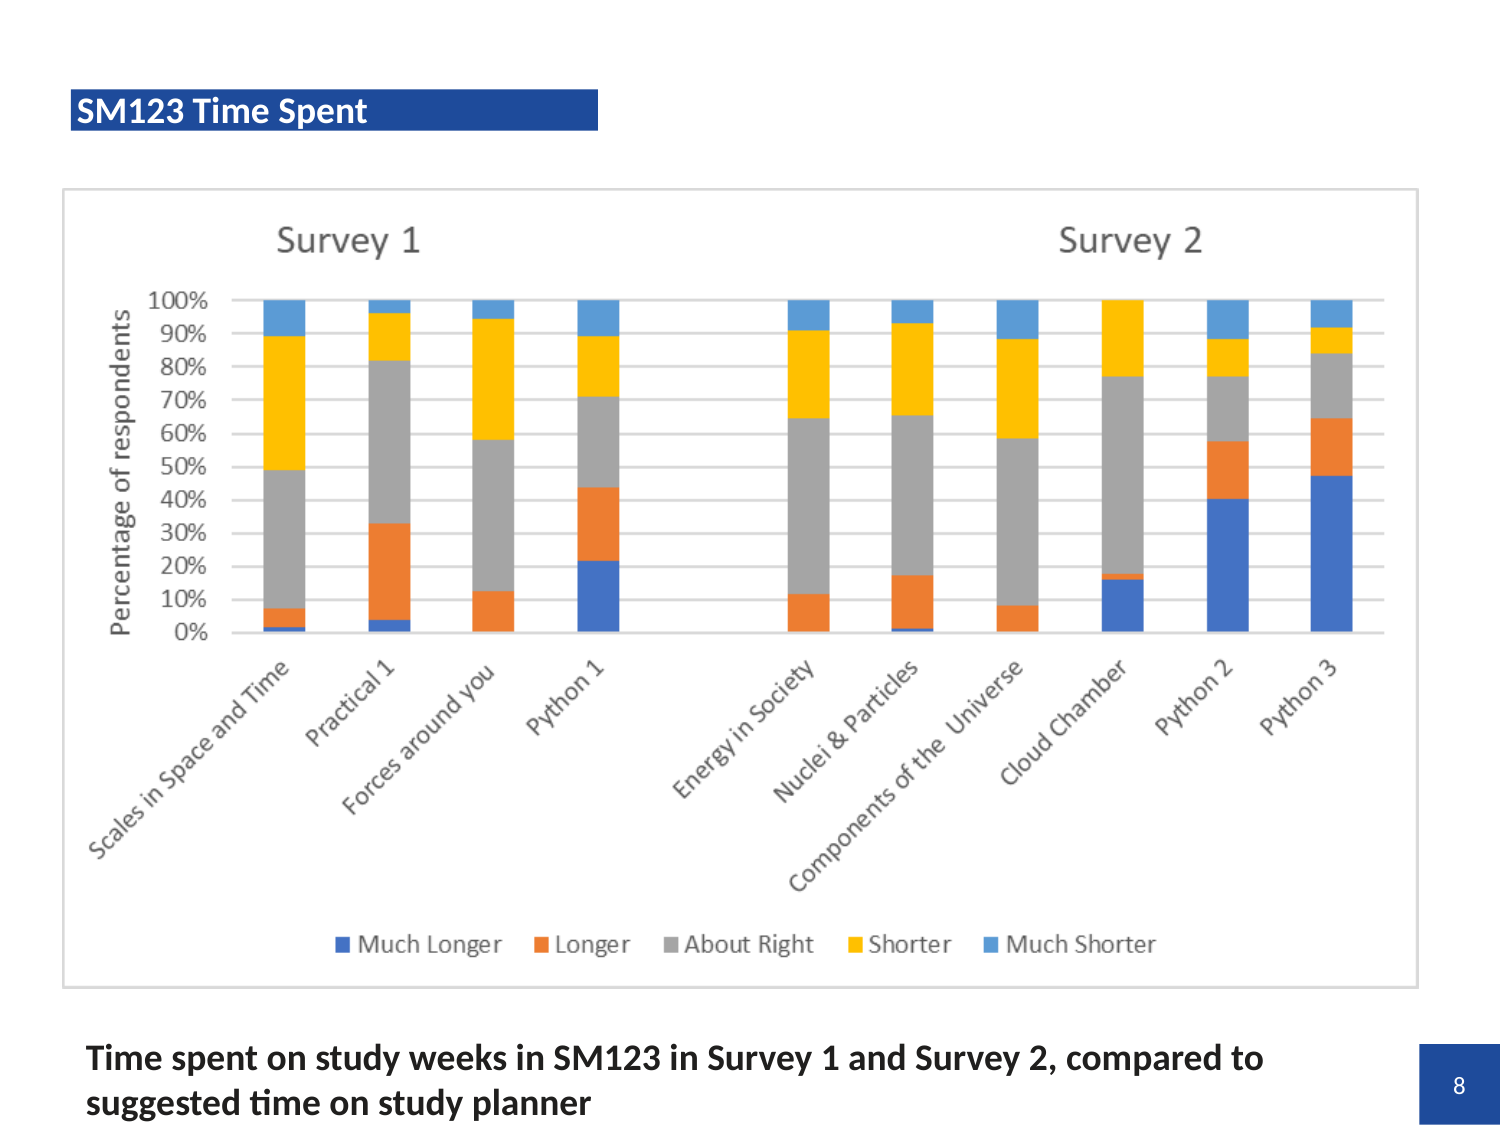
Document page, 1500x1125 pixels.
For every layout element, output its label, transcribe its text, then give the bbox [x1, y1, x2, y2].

picture [62, 188, 1419, 989]
title SM123 Time Spent [70, 89, 598, 131]
text_box Time spent on study weeks in SM123 in Survey 1 and Survey 2, compared to suggested time on study planner [70, 1025, 1383, 1125]
